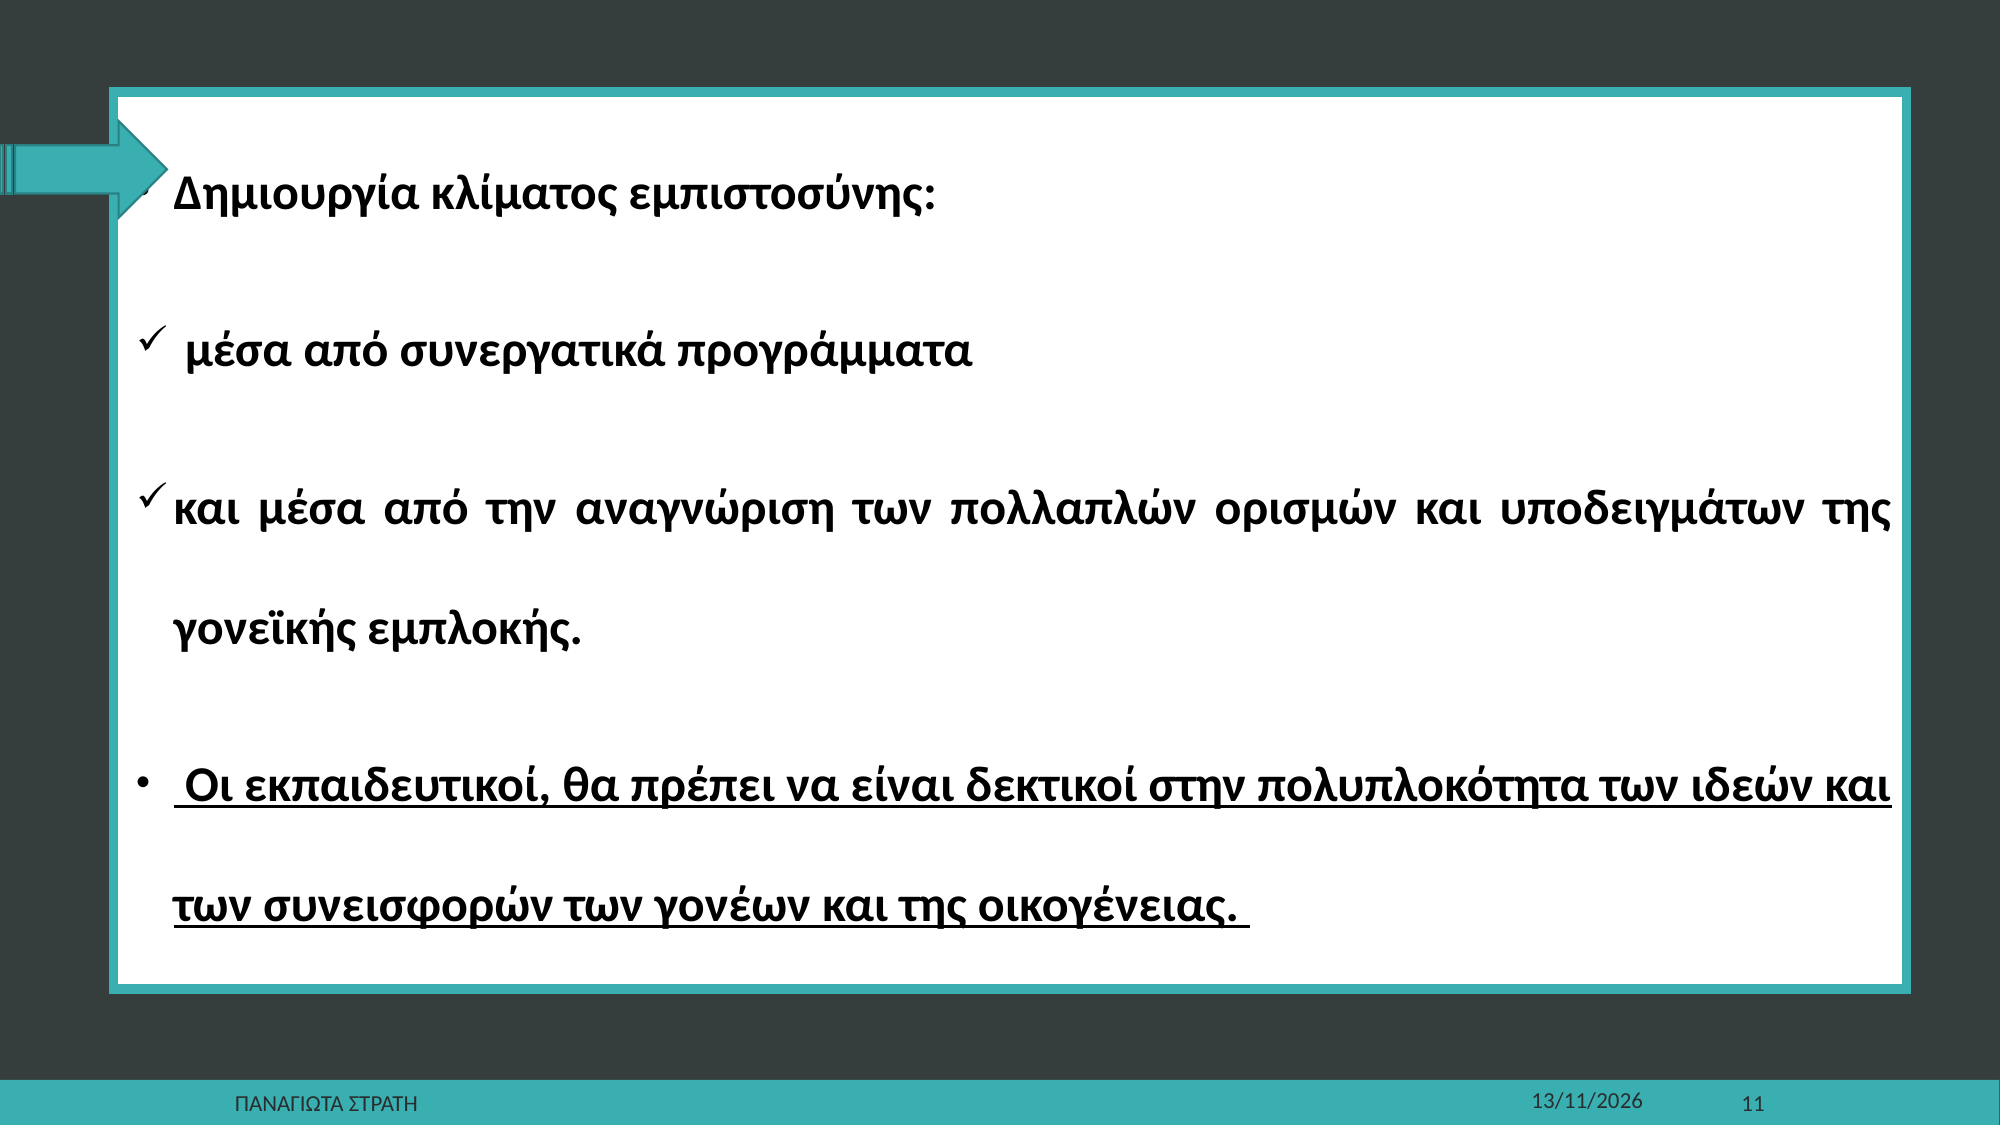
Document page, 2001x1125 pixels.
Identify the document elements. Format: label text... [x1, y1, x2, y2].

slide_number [1415, 1083, 1659, 1122]
text_box [14, 118, 169, 221]
footer Παναγιωτα Στρατη [220, 1083, 1395, 1122]
list Δημιουργία κλίματος εμπιστοσύνης: μέσα από συνεργατικά προγράμματα και μέσα από την αναγνώριση των πολλαπλών ορισμών και υποδειγμάτων της γονεϊκής εμπλοκής. Οι εκπαιδευτικοί, θα πρέπει να είναι δεκτικοί στην πολυπλοκότητα των ιδεών και των συνεισφορών των γονέων και της οικογένειας. [113, 91, 1907, 989]
slide_number 11 [1674, 1083, 1780, 1122]
text_box [0, 144, 4, 195]
text_box [5, 144, 13, 195]
